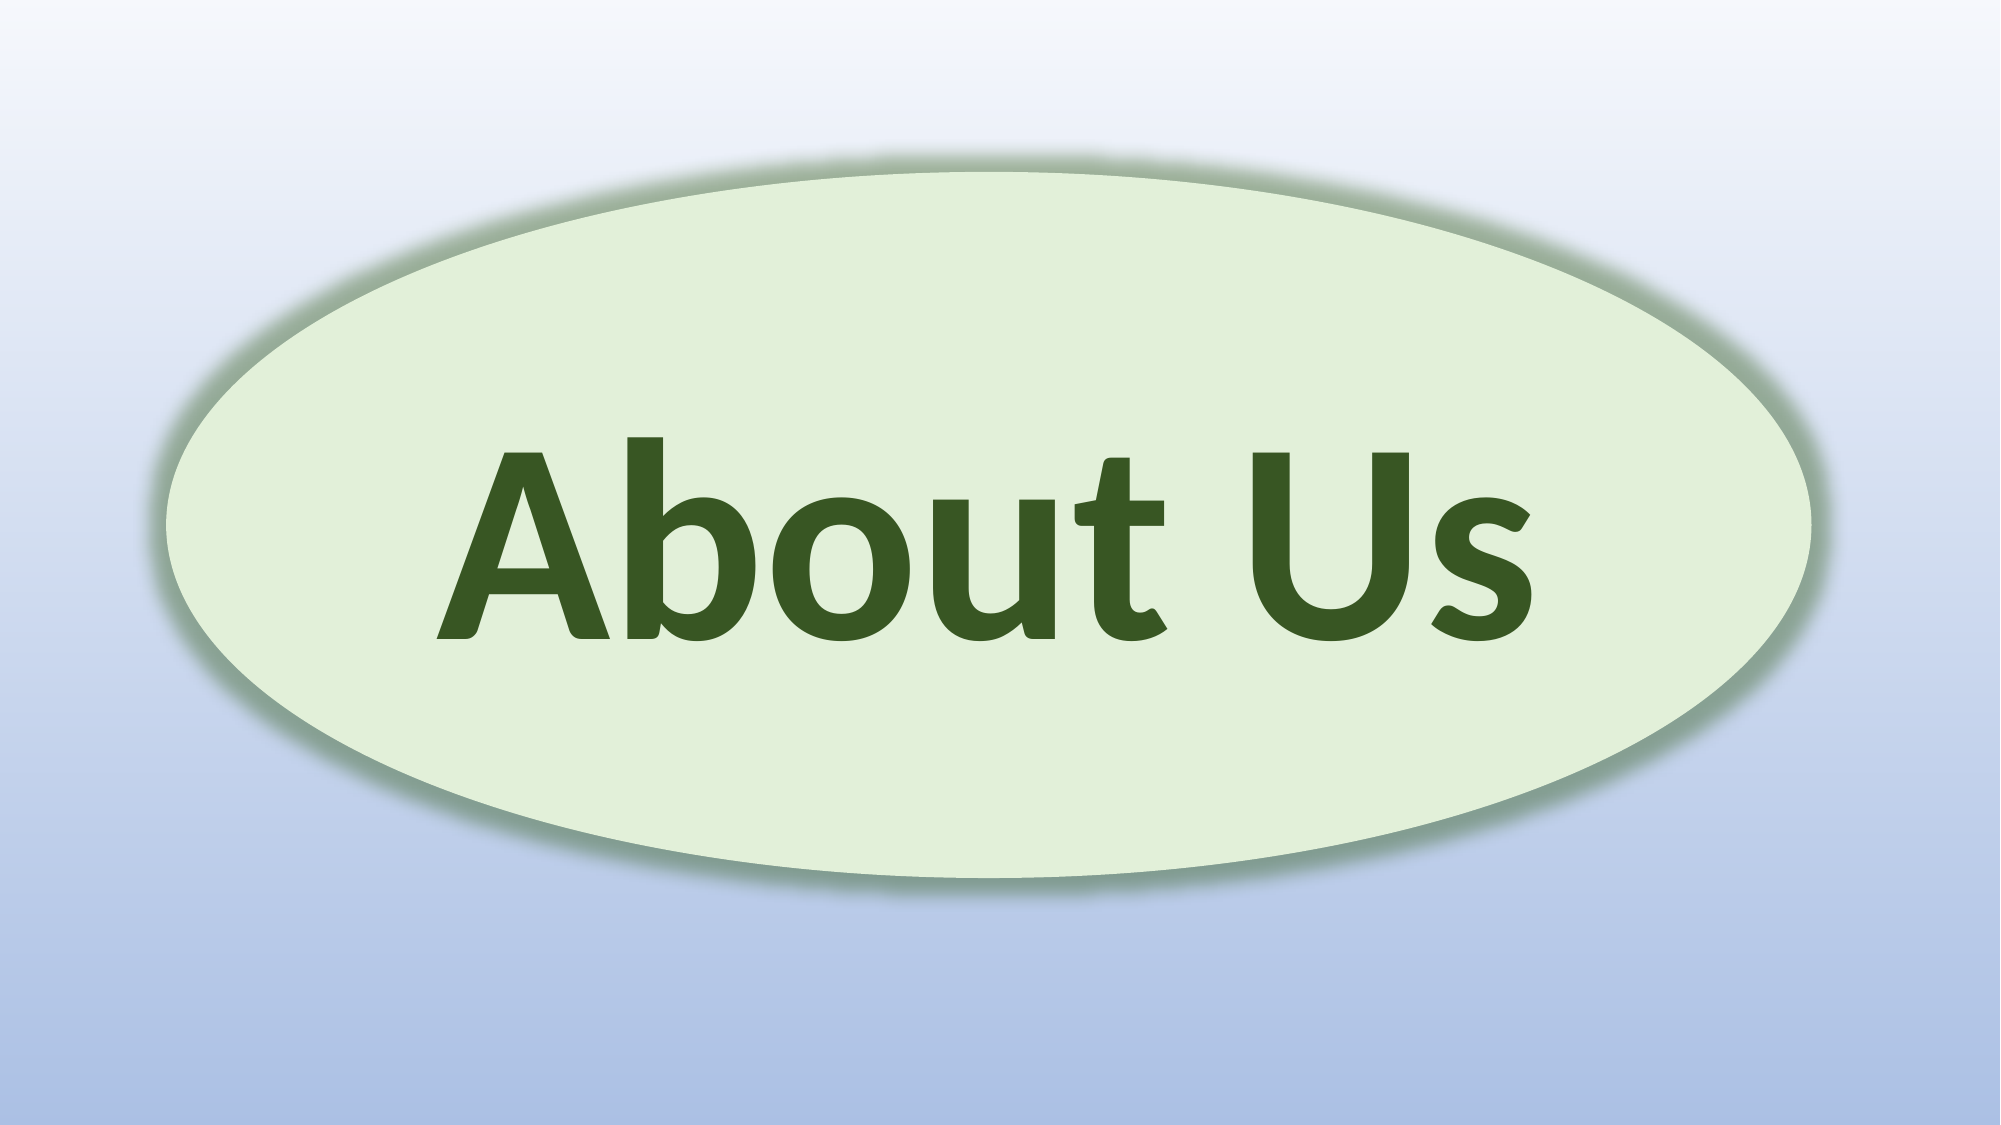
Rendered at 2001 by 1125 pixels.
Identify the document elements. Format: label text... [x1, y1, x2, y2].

text_box About Us [165, 170, 1813, 880]
